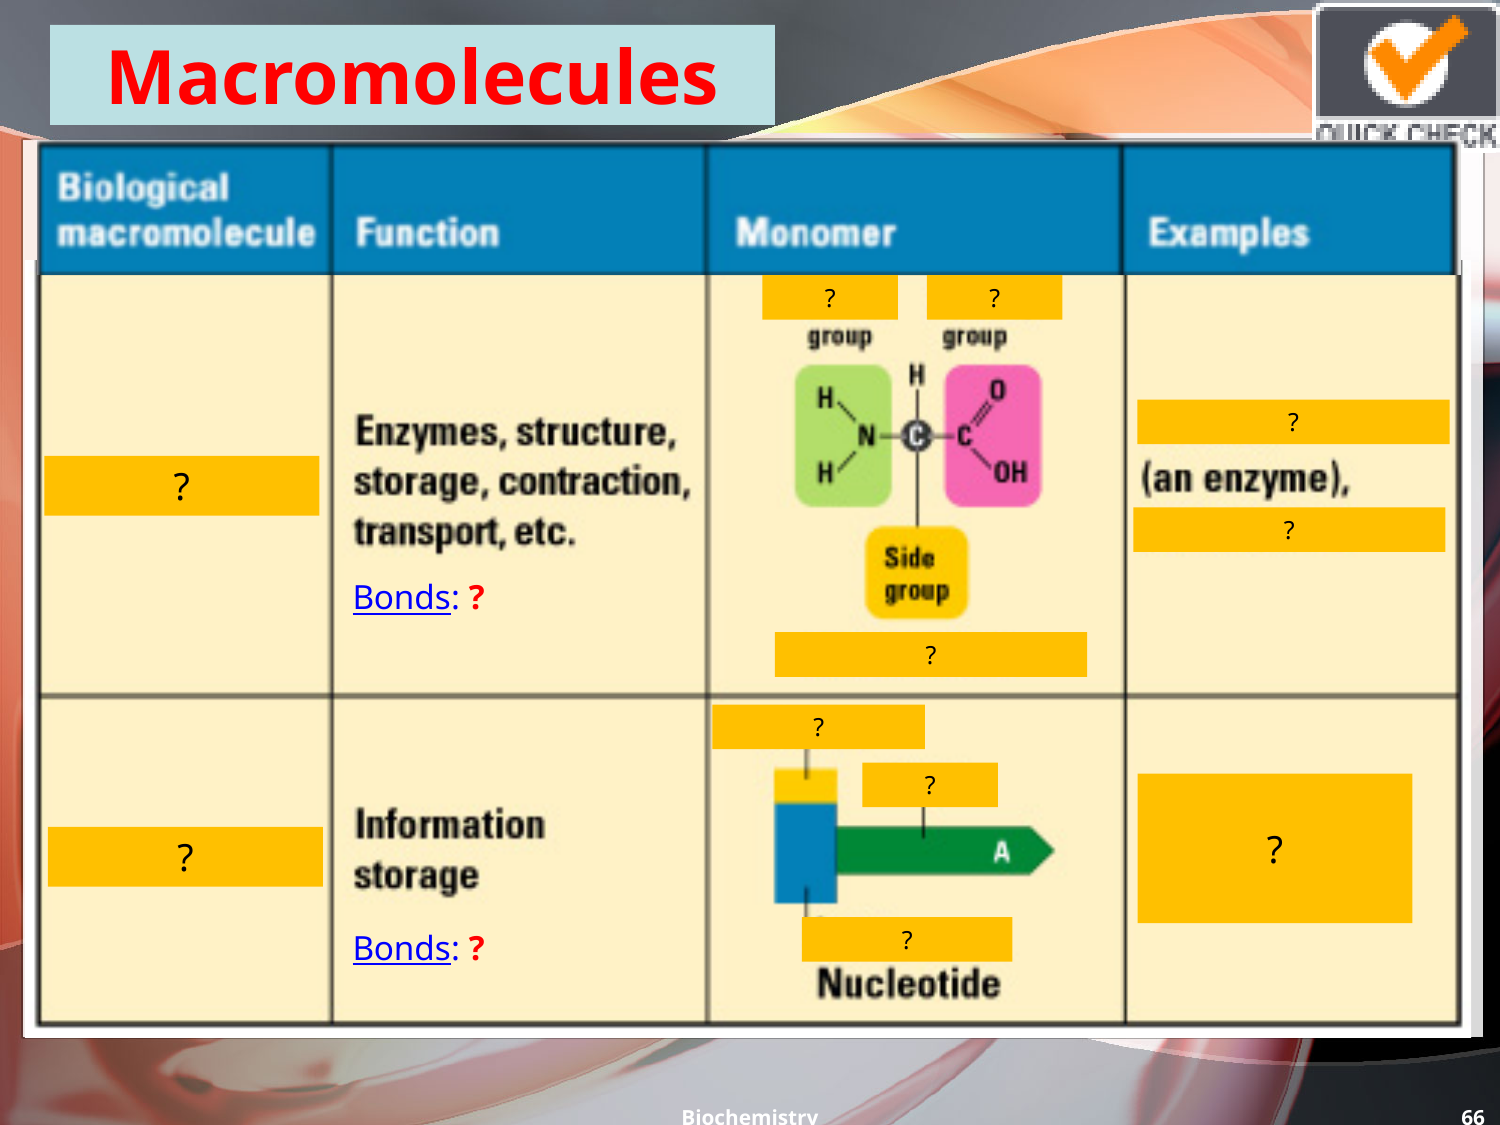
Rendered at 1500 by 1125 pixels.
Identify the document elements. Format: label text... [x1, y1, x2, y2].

picture [0, 0, 1500, 1125]
slide_number 66 [1149, 1097, 1500, 1121]
title Macromolecules [50, 24, 775, 125]
footer Biochemistry [512, 1097, 988, 1125]
